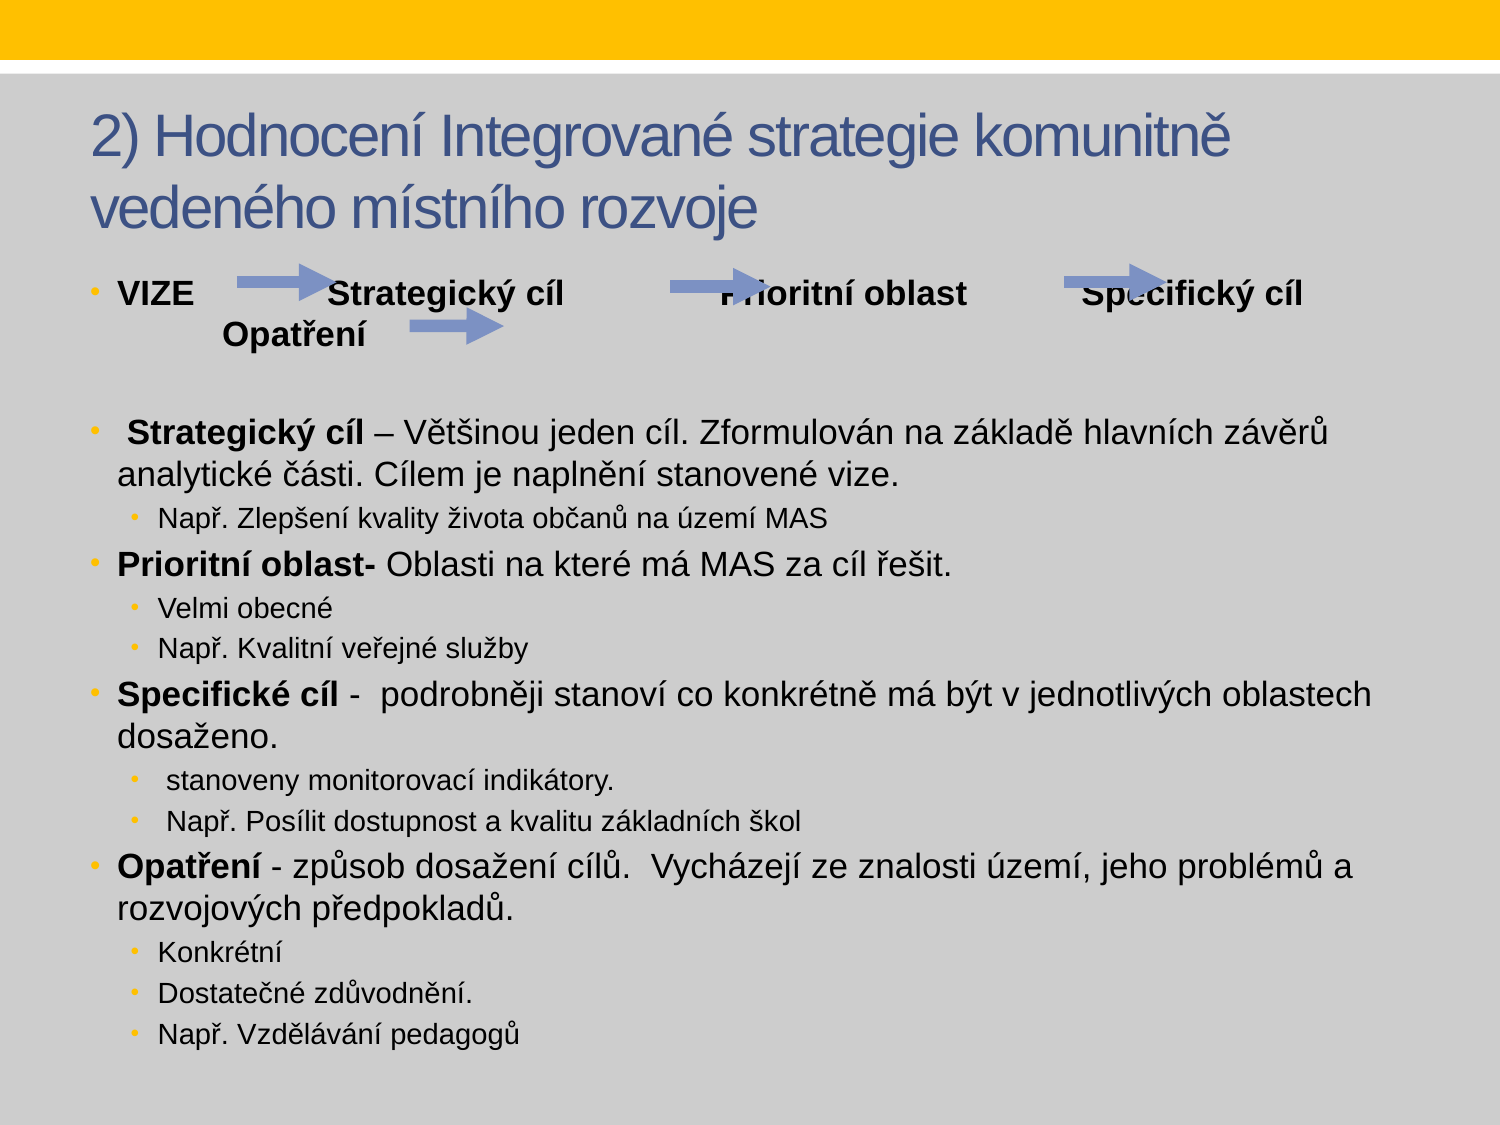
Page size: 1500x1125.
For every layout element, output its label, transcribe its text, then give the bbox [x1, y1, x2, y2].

list VIZE Strategický cíl Prioritní oblast Specifický cíl Opatření Strategický cíl – Většinou jeden cíl. Zformulován na základě hlavních závěrů analytické části. Cílem je naplnění stanovené vize. Např. Zlepšení kvality života občanů na území MAS Prioritní oblast- Oblasti na které má MAS za cíl řešit. Velmi obecné Např. Kvalitní veřejné služby Specifické cíl - podrobněji stanoví co konkrétně má být v jednotlivých oblastech dosaženo. stanoveny monitorovací indikátory. Např. Posílit dostupnost a kvalitu základních škol Opatření - způsob dosažení cílů. Vycházejí ze znalosti území, jeho problémů a rozvojových předpokladů. Konkrétní Dostatečné zdůvodnění. Např. Vzdělávání pedagogů [75, 262, 1425, 1063]
title 2) Hodnocení Integrované strategie komunitně vedeného místního rozvoje [75, 87, 1425, 250]
